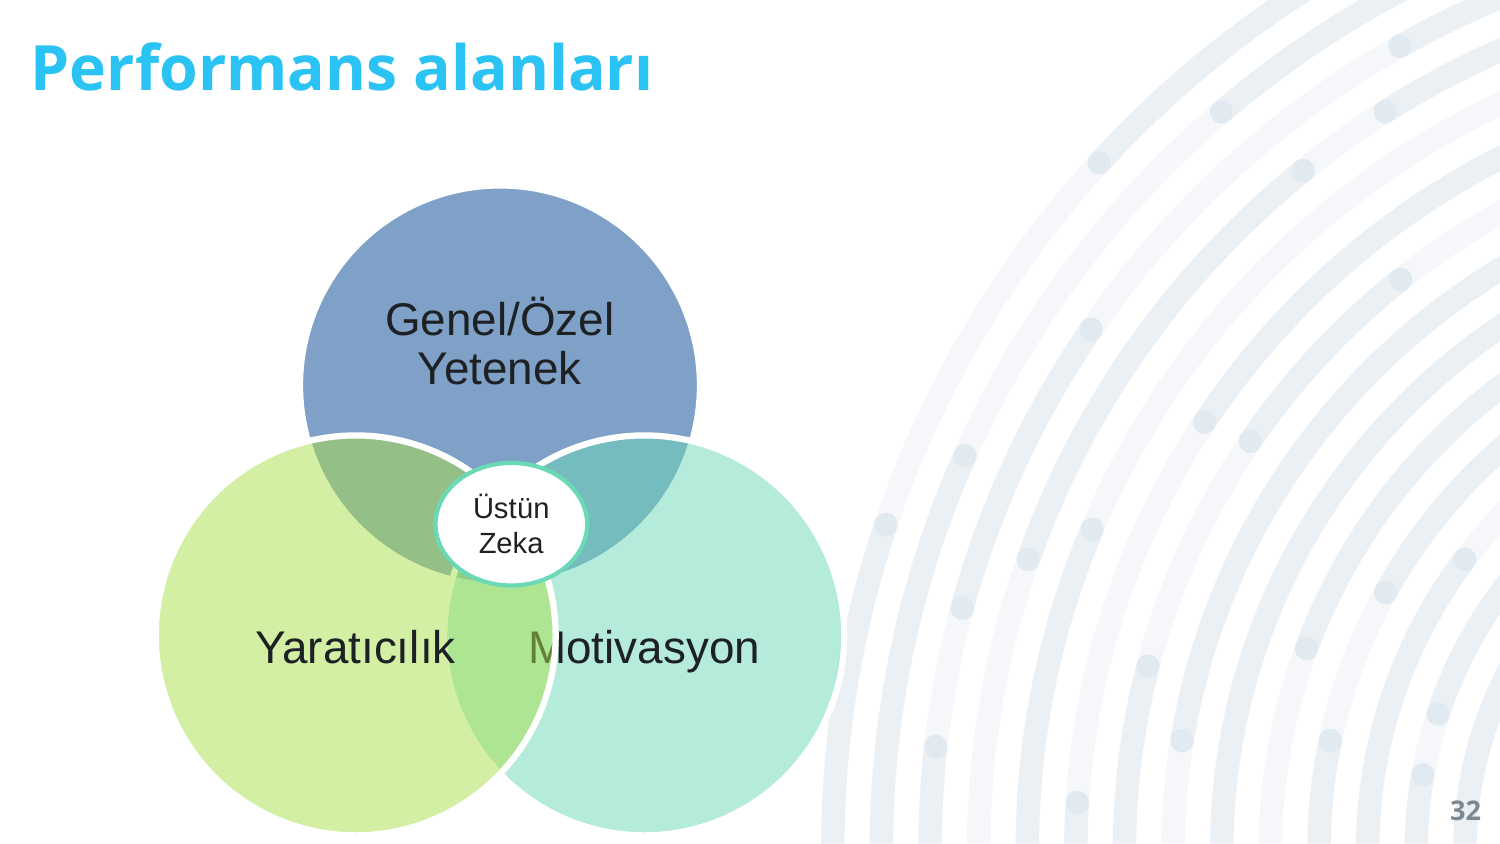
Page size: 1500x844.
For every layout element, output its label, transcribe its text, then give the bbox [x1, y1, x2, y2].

slide_number 32 [1391, 779, 1482, 844]
title Performans alanları [30, 39, 1250, 104]
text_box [0, 176, 1001, 844]
